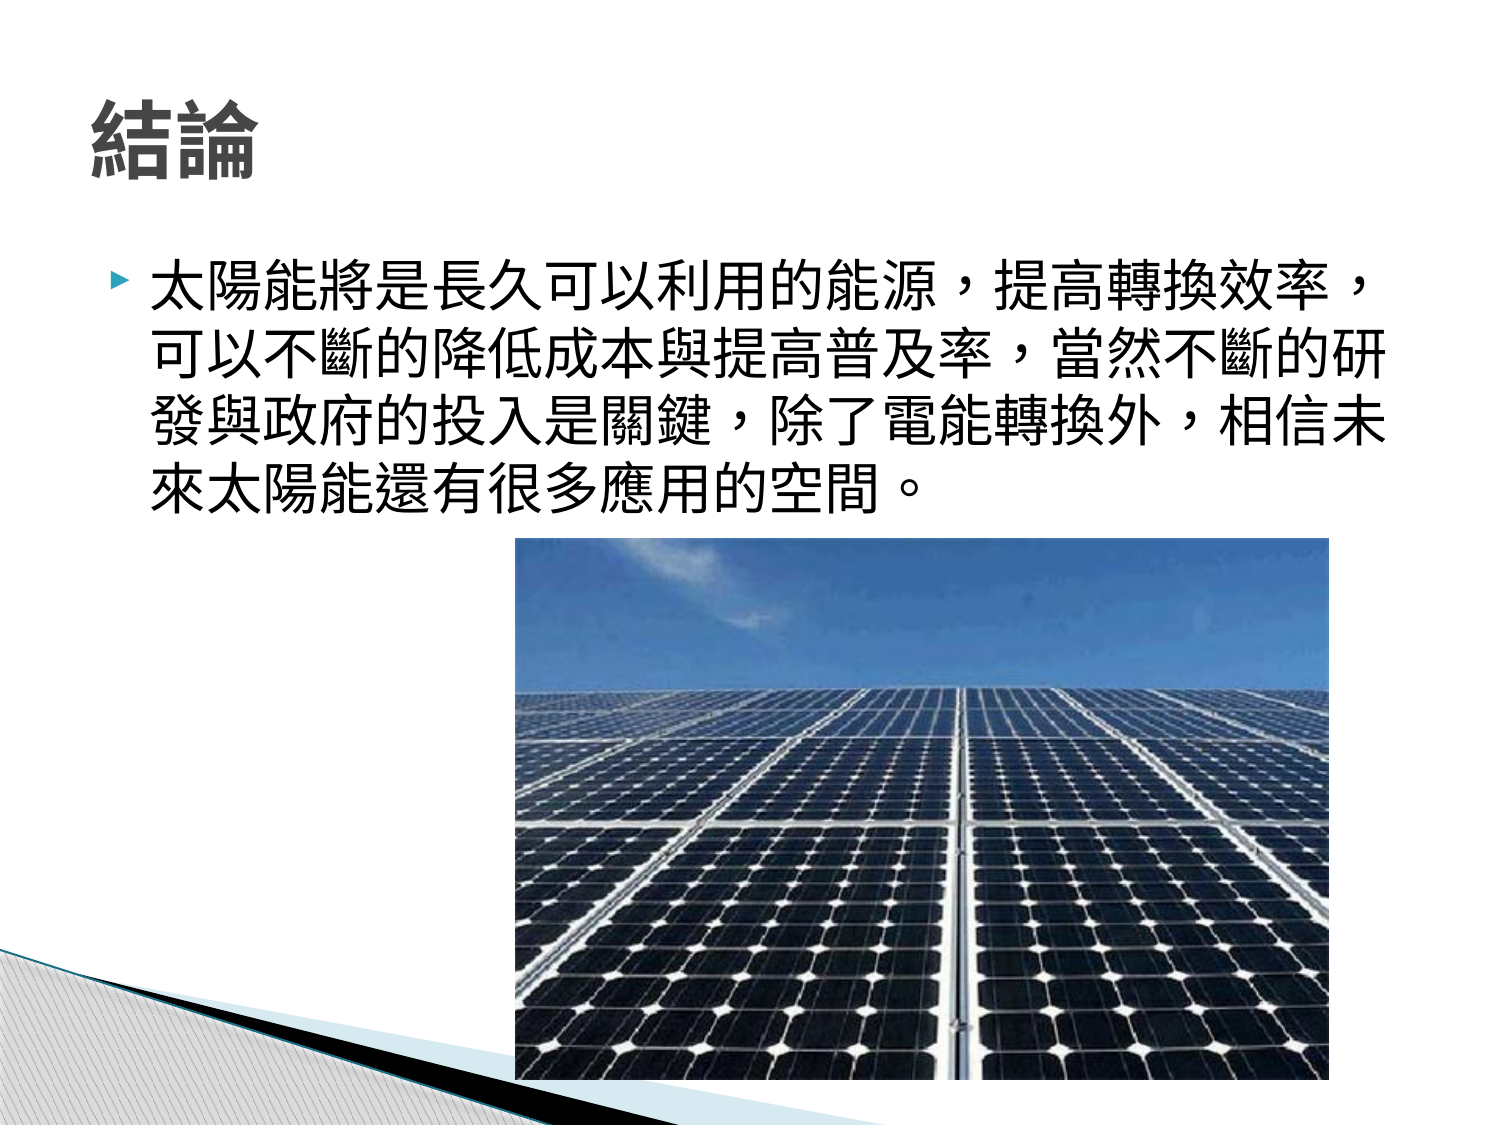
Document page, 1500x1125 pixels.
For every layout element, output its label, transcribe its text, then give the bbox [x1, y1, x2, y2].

list 太陽能將是長久可以利用的能源，提高轉換效率，可以不斷的降低成本與提高普及率，當然不斷的研發與政府的投入是關鍵，除了電能轉換外，相信未來太陽能還有很多應用的空間。 [75, 243, 1425, 986]
picture [515, 538, 1329, 1080]
title 結論 [75, 45, 1425, 233]
